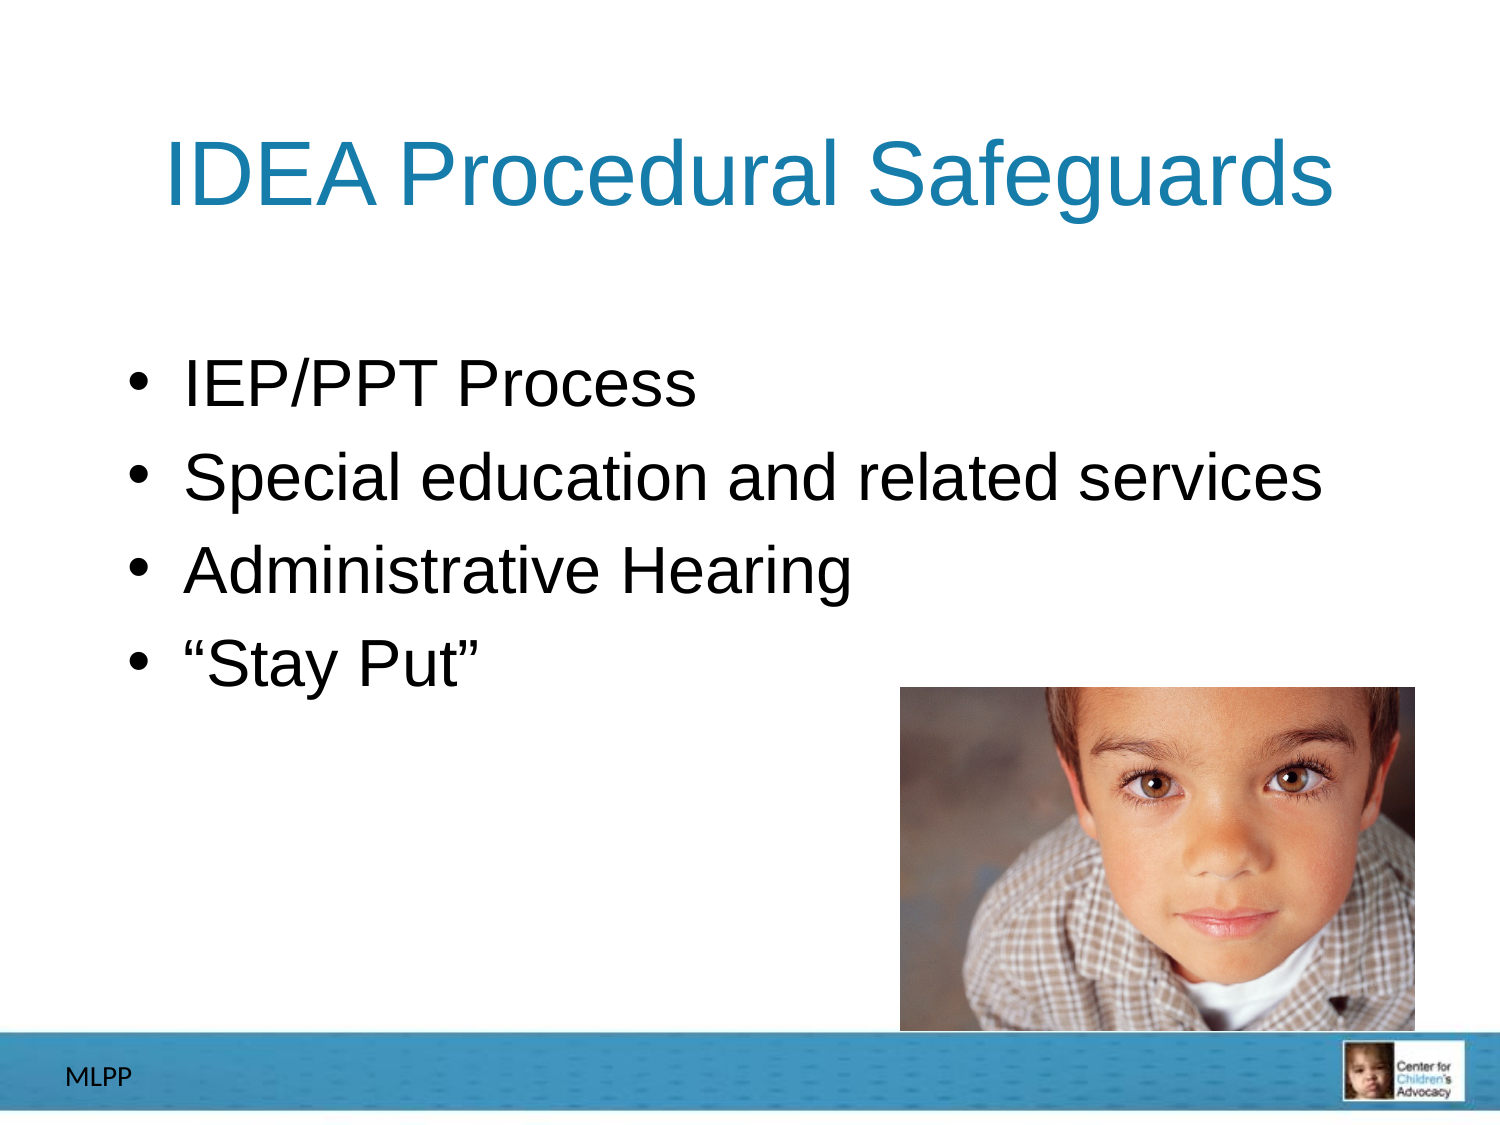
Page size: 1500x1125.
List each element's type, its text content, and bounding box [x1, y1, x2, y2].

list IEP/PPT Process Special education and related services Administrative Hearing “Stay Put” [112, 332, 1463, 838]
title IDEA Procedural Safeguards [75, 75, 1425, 263]
text_box MLPP [50, 1049, 250, 1100]
picture [0, 0, 1500, 1125]
